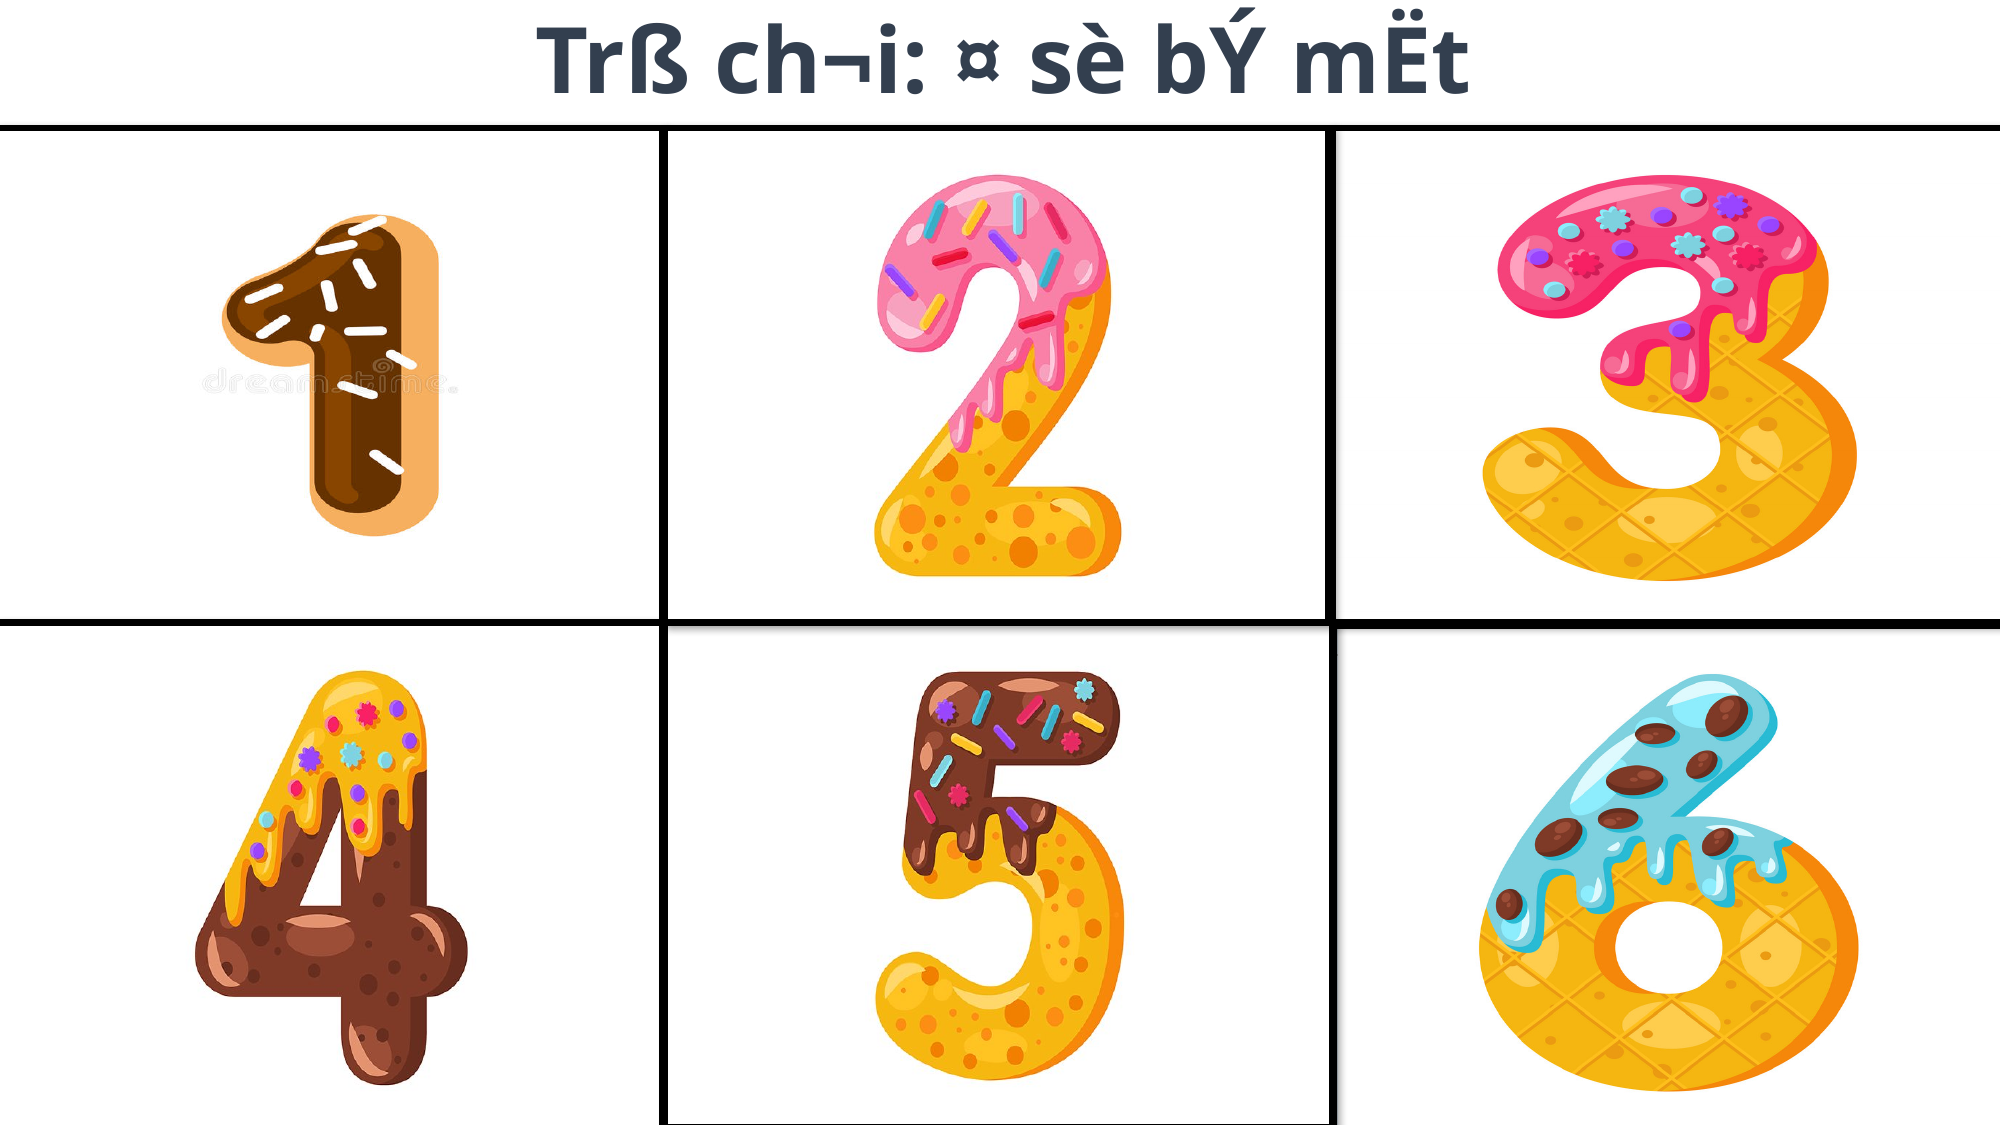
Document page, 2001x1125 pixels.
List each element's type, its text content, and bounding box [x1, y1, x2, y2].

title Trß ch¬i: ¤ sè bÝ mËt [340, 0, 1668, 123]
picture [0, 625, 660, 1125]
picture [0, 130, 660, 620]
picture [1335, 130, 2001, 620]
picture [1337, 628, 2000, 1125]
picture [667, 626, 1330, 1125]
picture [667, 130, 1326, 620]
